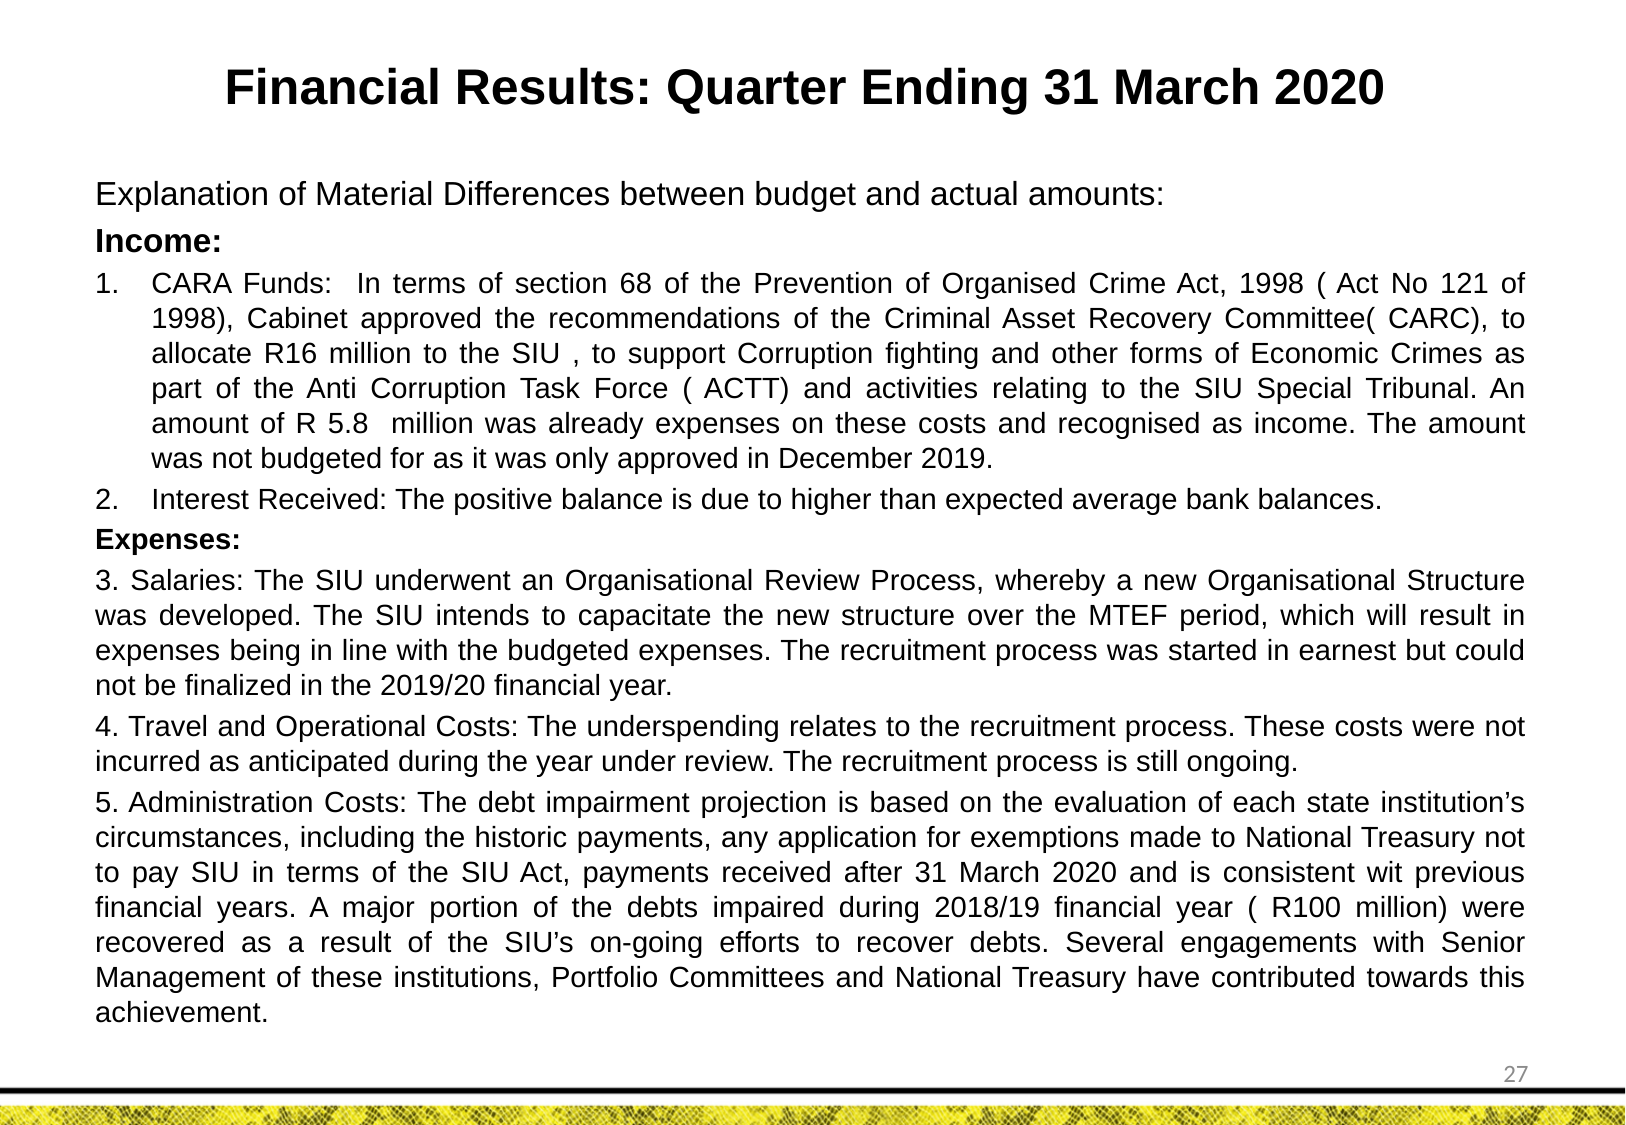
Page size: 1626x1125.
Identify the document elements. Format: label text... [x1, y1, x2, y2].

title Financial Results: Quarter Ending 31 March 2020 [81, 16, 1544, 153]
list Explanation of Material Differences between budget and actual amounts: Income: CARA Funds: In terms of section 68 of the Prevention of Organised Crime Act, 1998 ( Act No 121 of 1998), Cabinet approved the recommendations of the Criminal Asset Recovery Committee( CARC), to allocate R16 million to the SIU , to support Corruption fighting and other forms of Economic Crimes as part of the Anti Corruption Task Force ( ACTT) and activities relating to the SIU Special Tribunal. An amount of R 5.8 million was already expenses on these costs and recognised as income. The amount was not budgeted for as it was only approved in December 2019. Interest Received: The positive balance is due to higher than expected average bank balances. Expenses: 3. Salaries: The SIU underwent an Organisational Review Process, whereby a new Organisational Structure was developed. The SIU intends to capacitate the new structure over the MTEF period, which will result in expenses being in line with the budgeted expenses. The recruitment process was started in earnest but could not be finalized in the 2019/20 financial year. 4. Travel and Operational Costs: The underspending relates to the recruitment process. These costs were not incurred as anticipated during the year under review. The recruitment process is still ongoing. 5. Administration Costs: The debt impairment projection is based on the evaluation of each state institution’s circumstances, including the historic payments, any application for exemptions made to National Treasury not to pay SIU in terms of the SIU Act, payments received after 31 March 2020 and is consistent wit previous financial years. A major portion of the debts impaired during 2018/19 financial year ( R100 million) were recovered as a result of the SIU’s on-going efforts to recover debts. Several engagements with Senior Management of these institutions, Portfolio Committees and National Treasury have contributed towards this achievement. [80, 164, 1543, 1043]
slide_number 27 [1164, 1042, 1544, 1103]
picture [0, 0, 1626, 1125]
